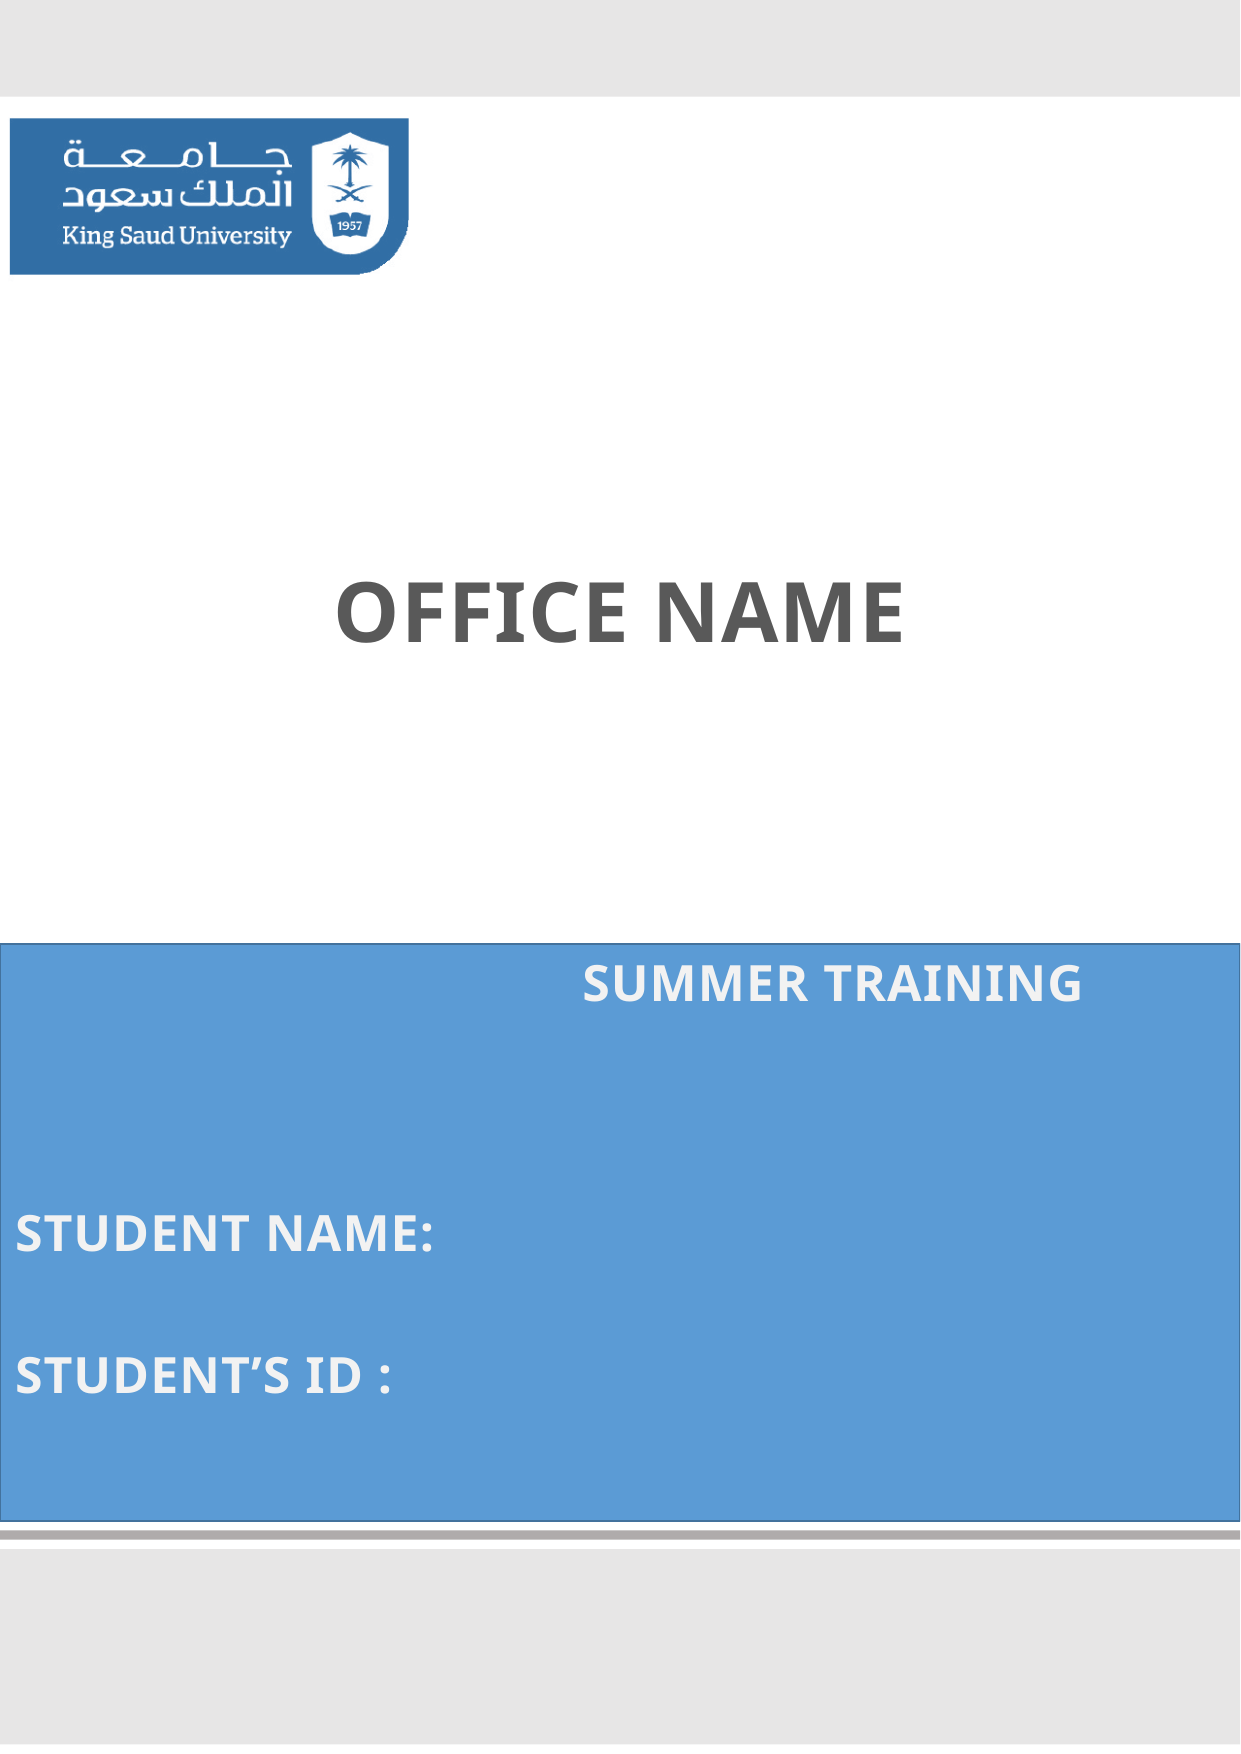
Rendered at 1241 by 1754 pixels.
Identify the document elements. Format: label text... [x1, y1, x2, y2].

text_box [0, 1548, 1241, 1746]
text_box OFFICE NAME [111, 551, 1129, 667]
text_box [0, 0, 1241, 98]
text_box SUMMER TRAINING [324, 943, 1241, 1019]
text_box STUDENT’S ID : [0, 1336, 1017, 1412]
text_box [0, 1529, 1241, 1541]
text_box [0, 943, 1241, 1522]
picture [0, 106, 418, 284]
text_box STUDENT NAME: [0, 1194, 1017, 1270]
